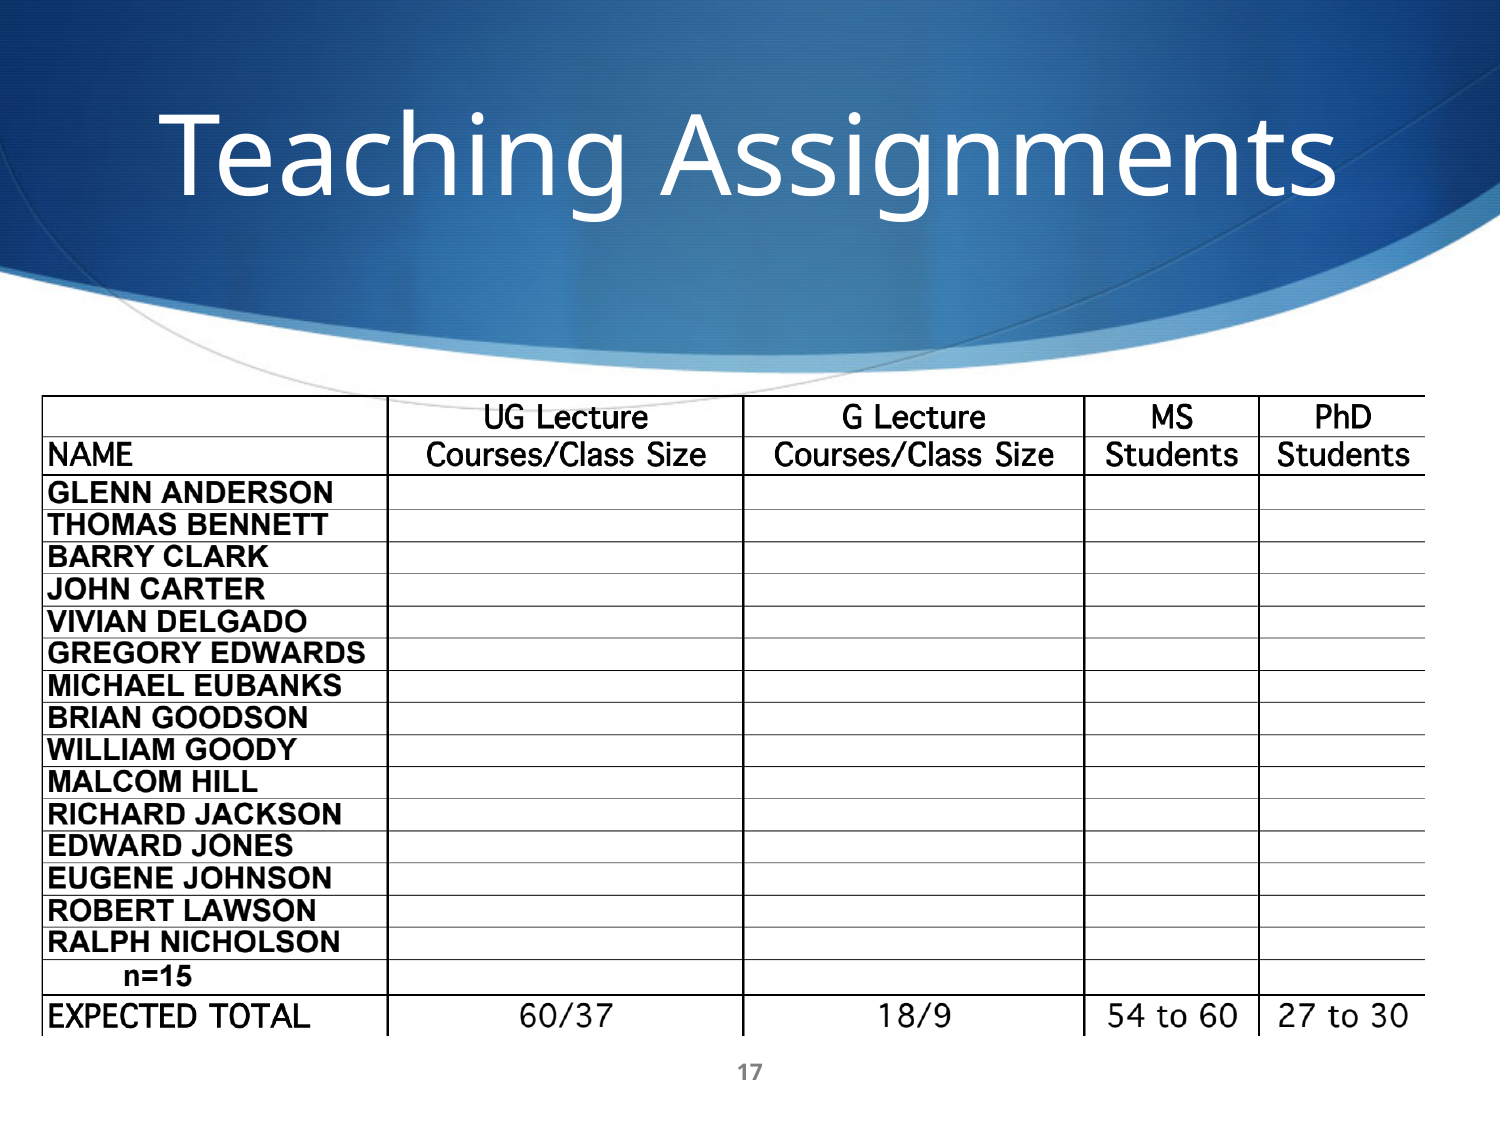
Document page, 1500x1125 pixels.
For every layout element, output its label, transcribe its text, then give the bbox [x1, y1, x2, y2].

slide_number 17 [706, 1043, 794, 1103]
picture [0, 0, 1500, 1125]
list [41, 394, 1426, 1036]
title Teaching Assignments [75, 56, 1425, 245]
